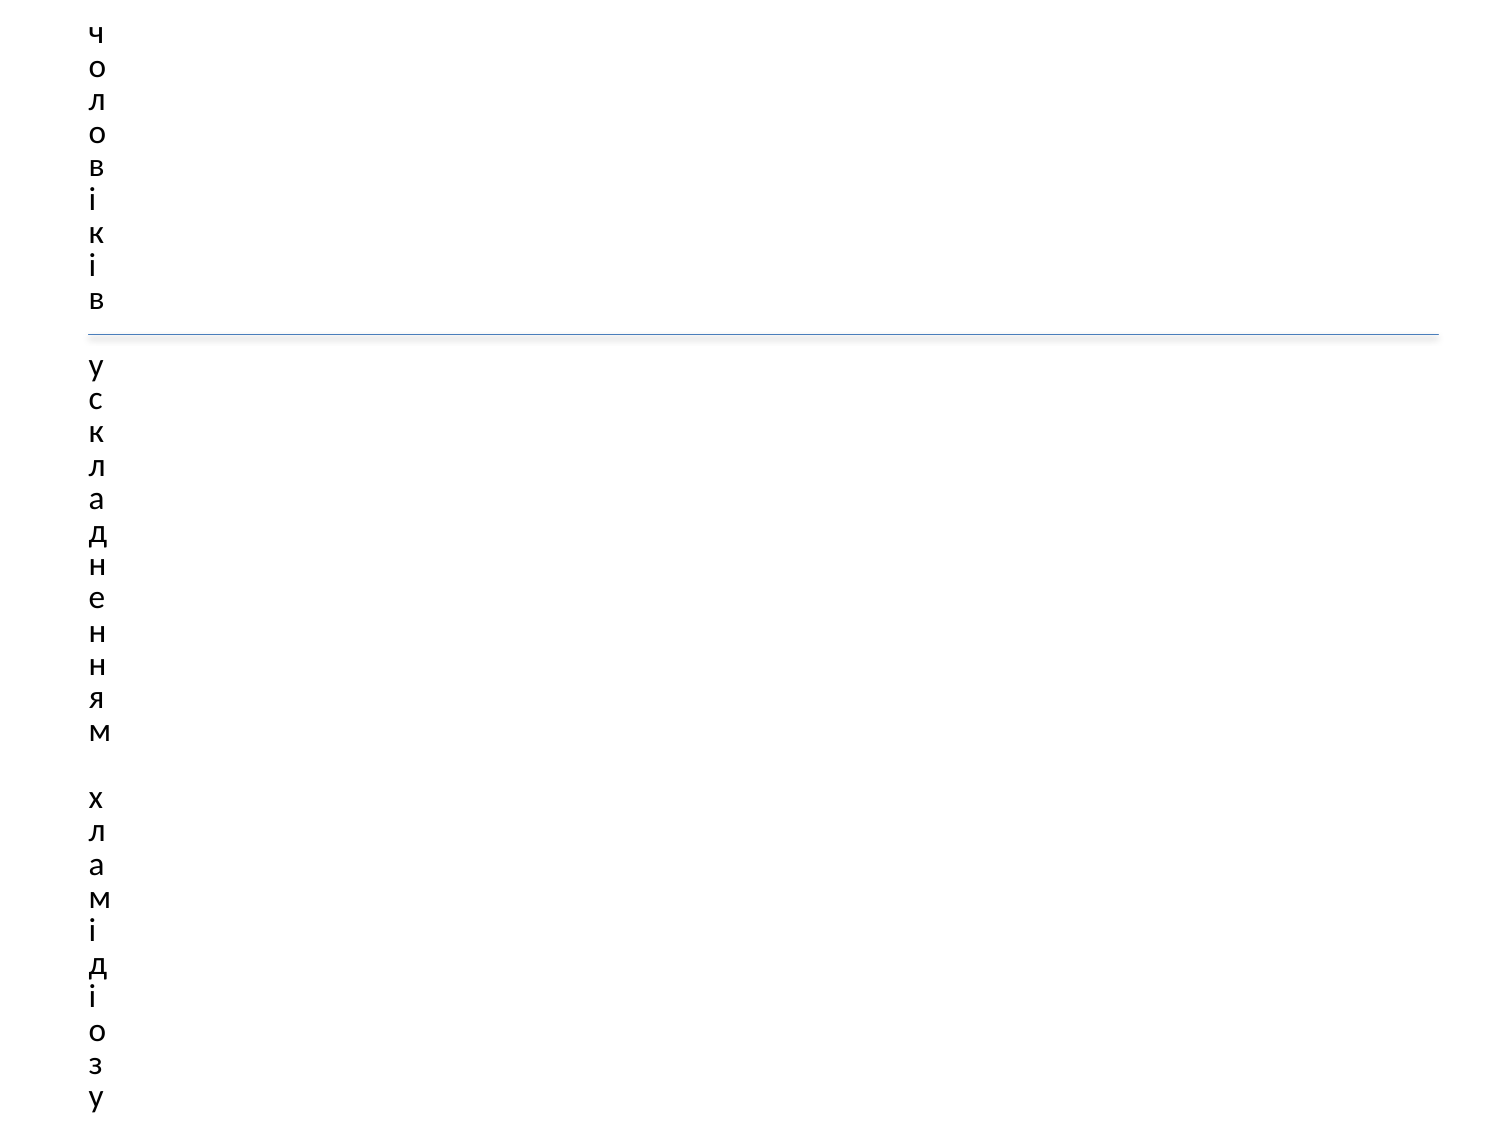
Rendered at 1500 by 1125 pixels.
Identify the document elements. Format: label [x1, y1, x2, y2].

title [75, 45, 1425, 233]
list [88, 148, 1439, 892]
